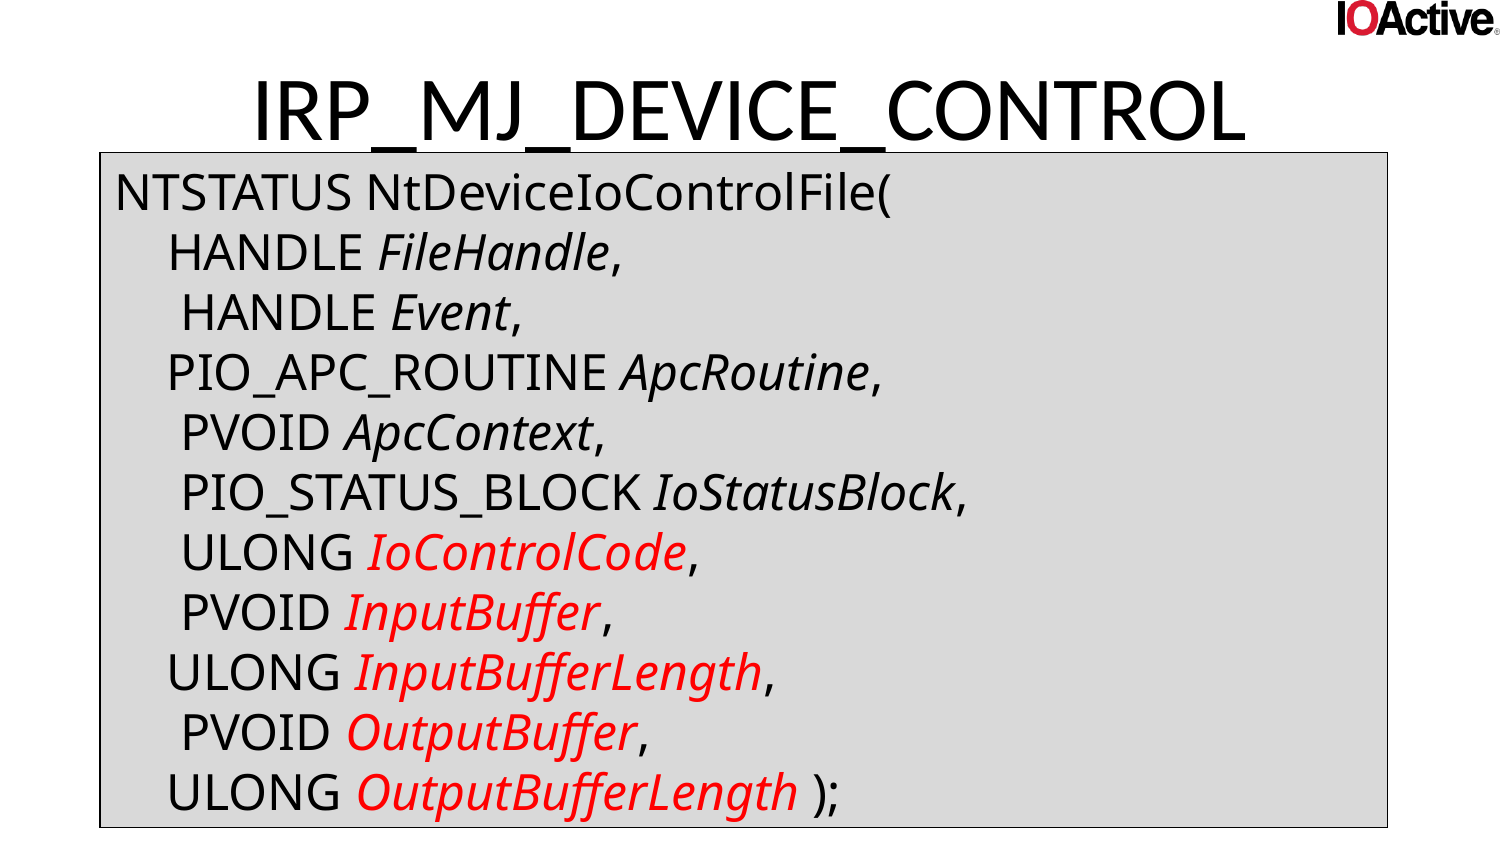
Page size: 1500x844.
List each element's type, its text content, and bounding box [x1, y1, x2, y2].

title IRP_MJ_DEVICE_CONTROL [75, 33, 1425, 175]
text_box NTSTATUS NtDeviceIoControlFile( HANDLE FileHandle, HANDLE Event, PIO_APC_ROUTINE ApcRoutine, PVOID ApcContext, PIO_STATUS_BLOCK IoStatusBlock, ULONG IoControlCode, PVOID InputBuffer, ULONG InputBufferLength, PVOID OutputBuffer, ULONG OutputBufferLength ); [99, 152, 1388, 828]
picture [1337, 0, 1500, 36]
